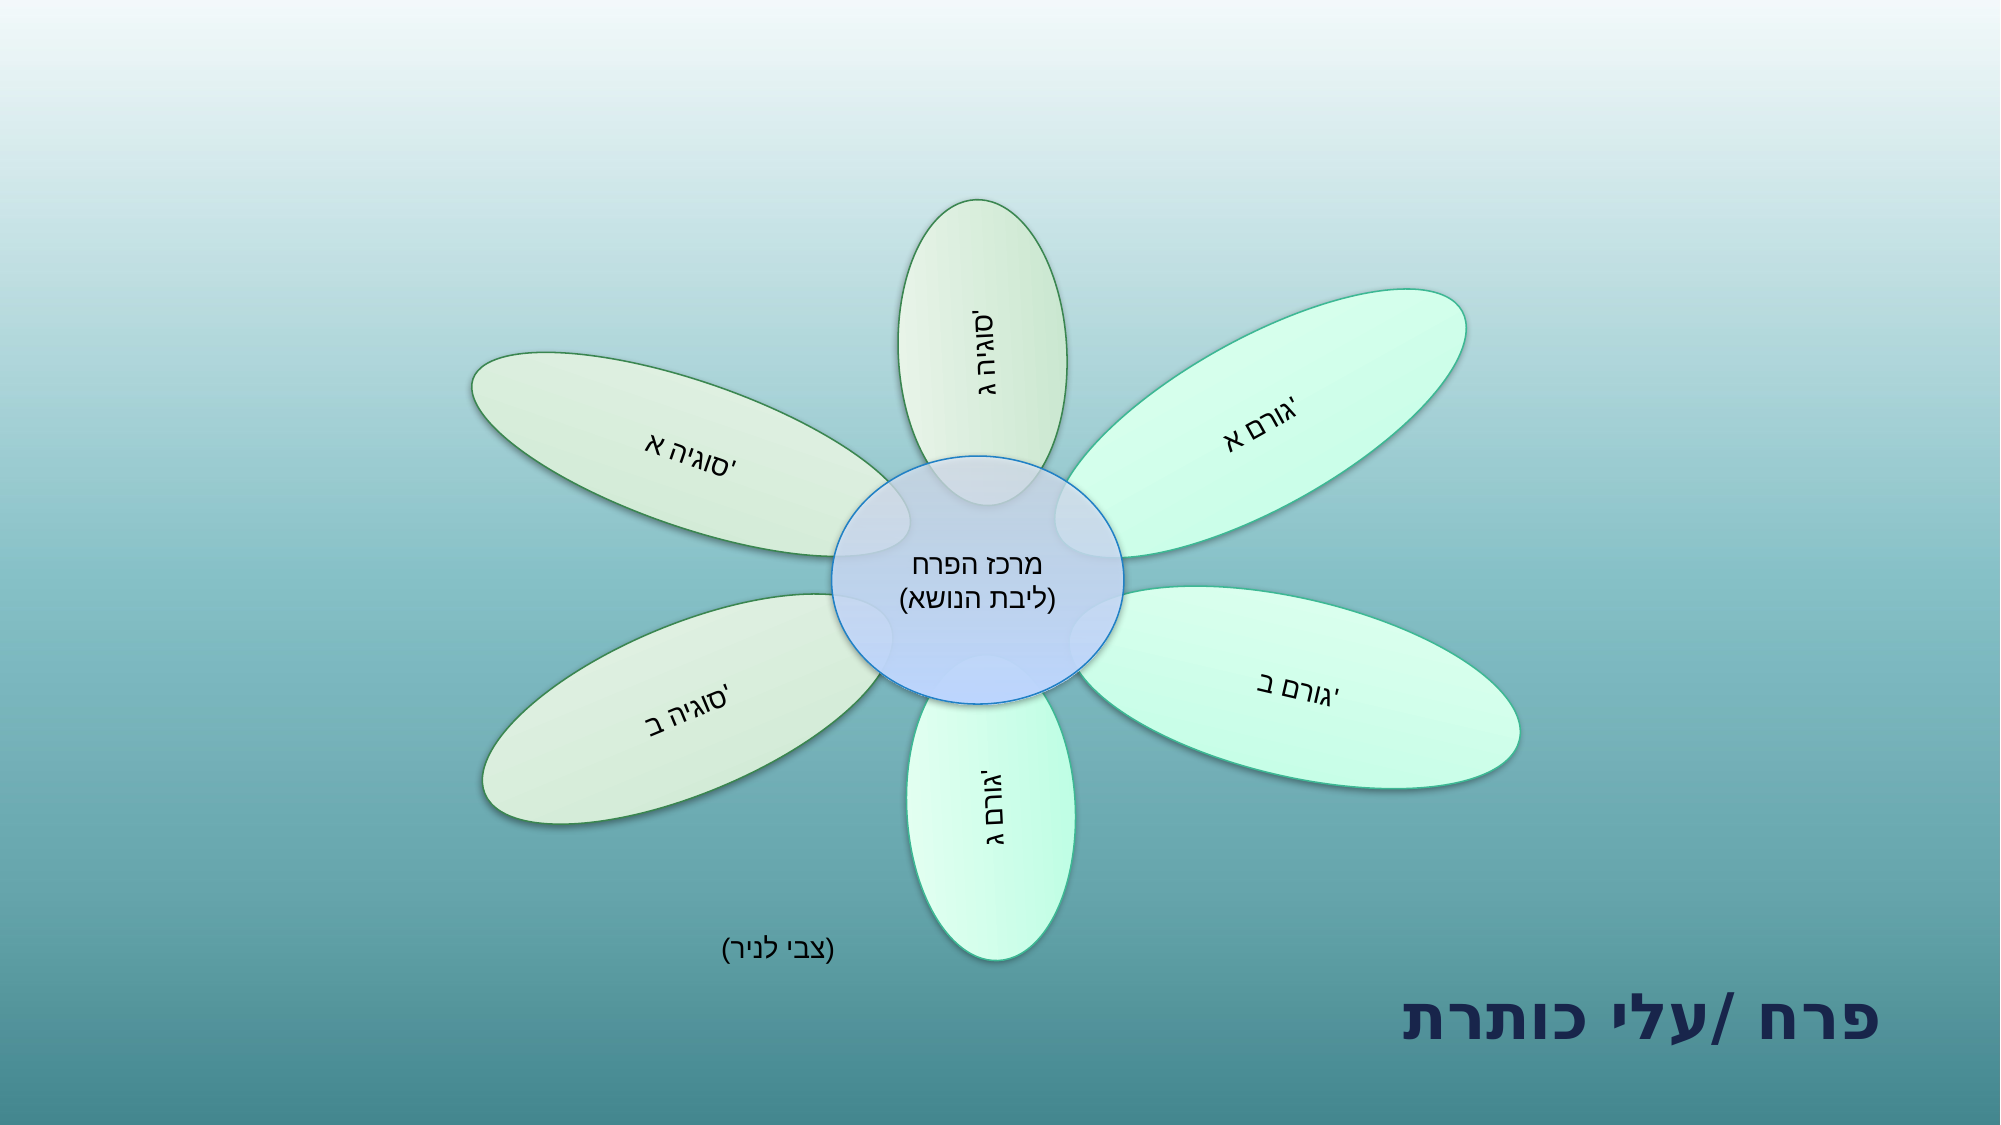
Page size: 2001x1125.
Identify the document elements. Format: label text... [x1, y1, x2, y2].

text_box גורם ג' [905, 698, 1077, 962]
text_box (צבי לניר) [706, 922, 850, 972]
title פרח /עלי כותרת [1362, 948, 1898, 1090]
text_box סוגיה א' [470, 351, 887, 558]
text_box גורם א' [1067, 288, 1468, 559]
text_box מרכז הפרח (ליבת הנושא) [830, 455, 1125, 705]
picture [0, 0, 2001, 1125]
text_box גורם ב' [1081, 585, 1522, 790]
text_box סוגיה ב' [481, 593, 877, 825]
text_box סוגיה ג' [897, 198, 1068, 466]
